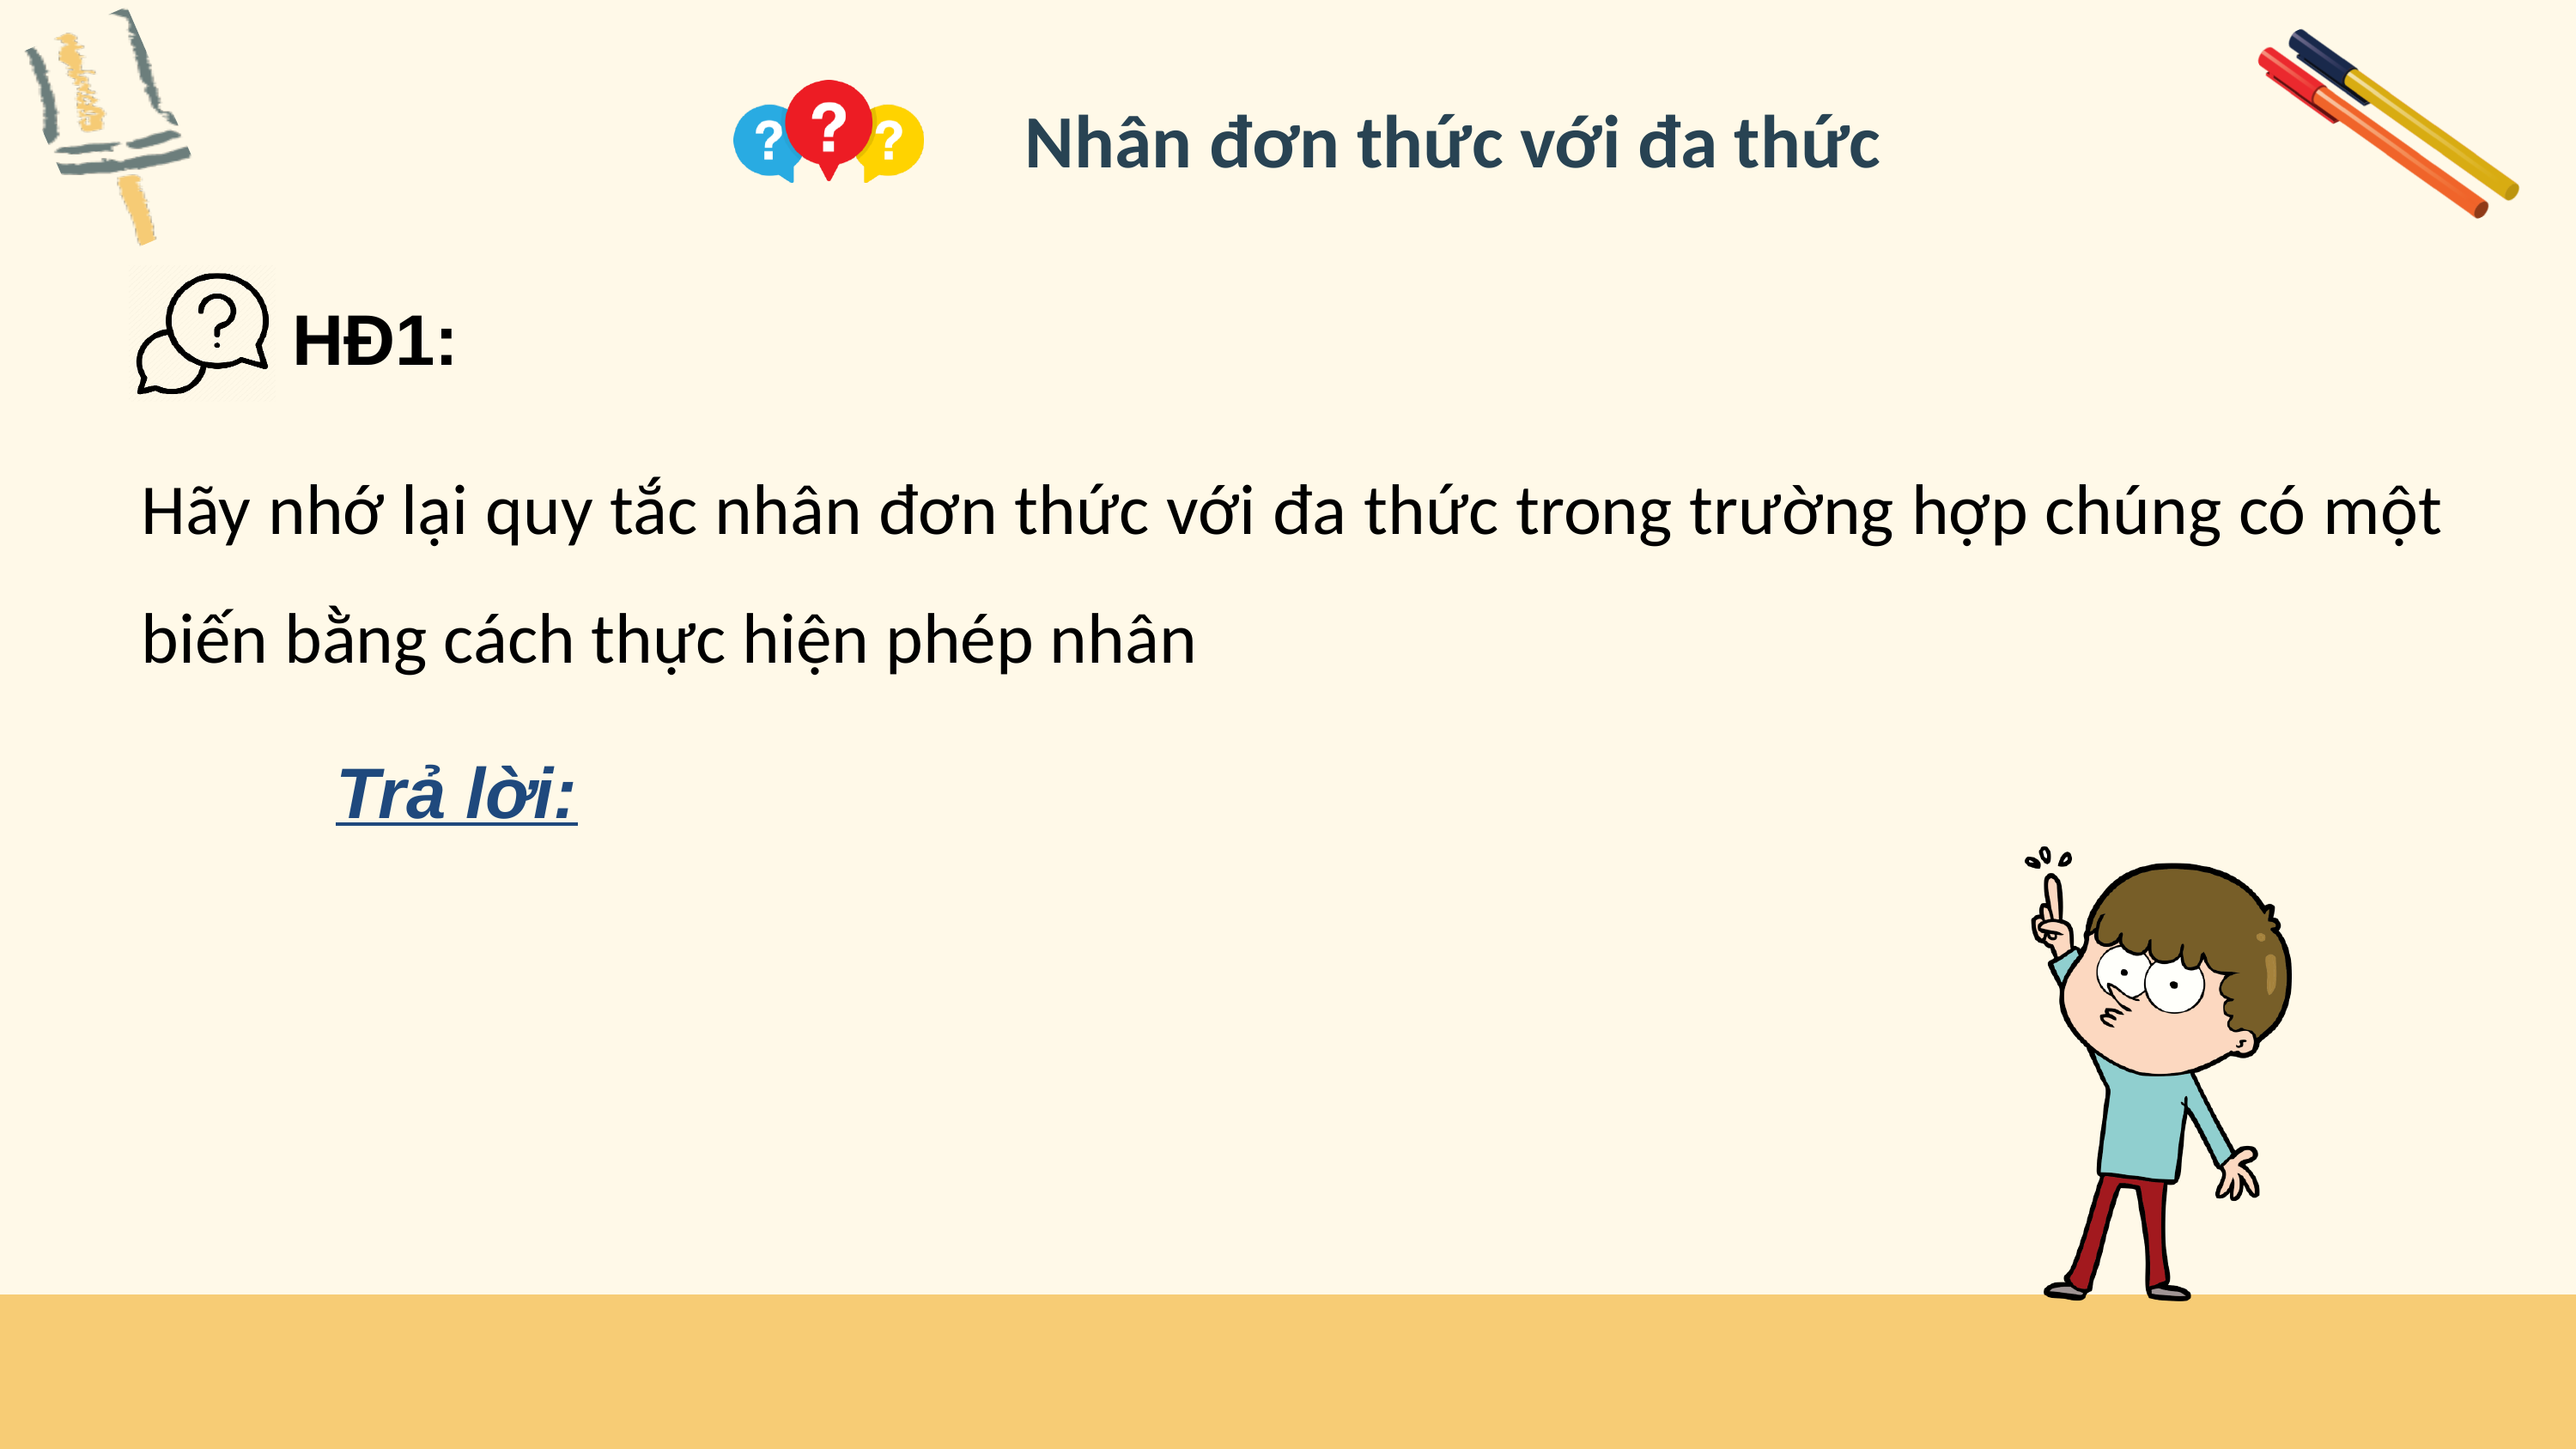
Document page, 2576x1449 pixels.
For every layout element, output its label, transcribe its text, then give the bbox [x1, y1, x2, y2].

text_box Trả lời: [323, 740, 591, 840]
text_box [732, 80, 1959, 190]
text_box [0, 1294, 2576, 1449]
picture [2253, 0, 2524, 274]
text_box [129, 265, 785, 402]
picture [2025, 843, 2292, 1301]
text_box [10, 6, 217, 264]
